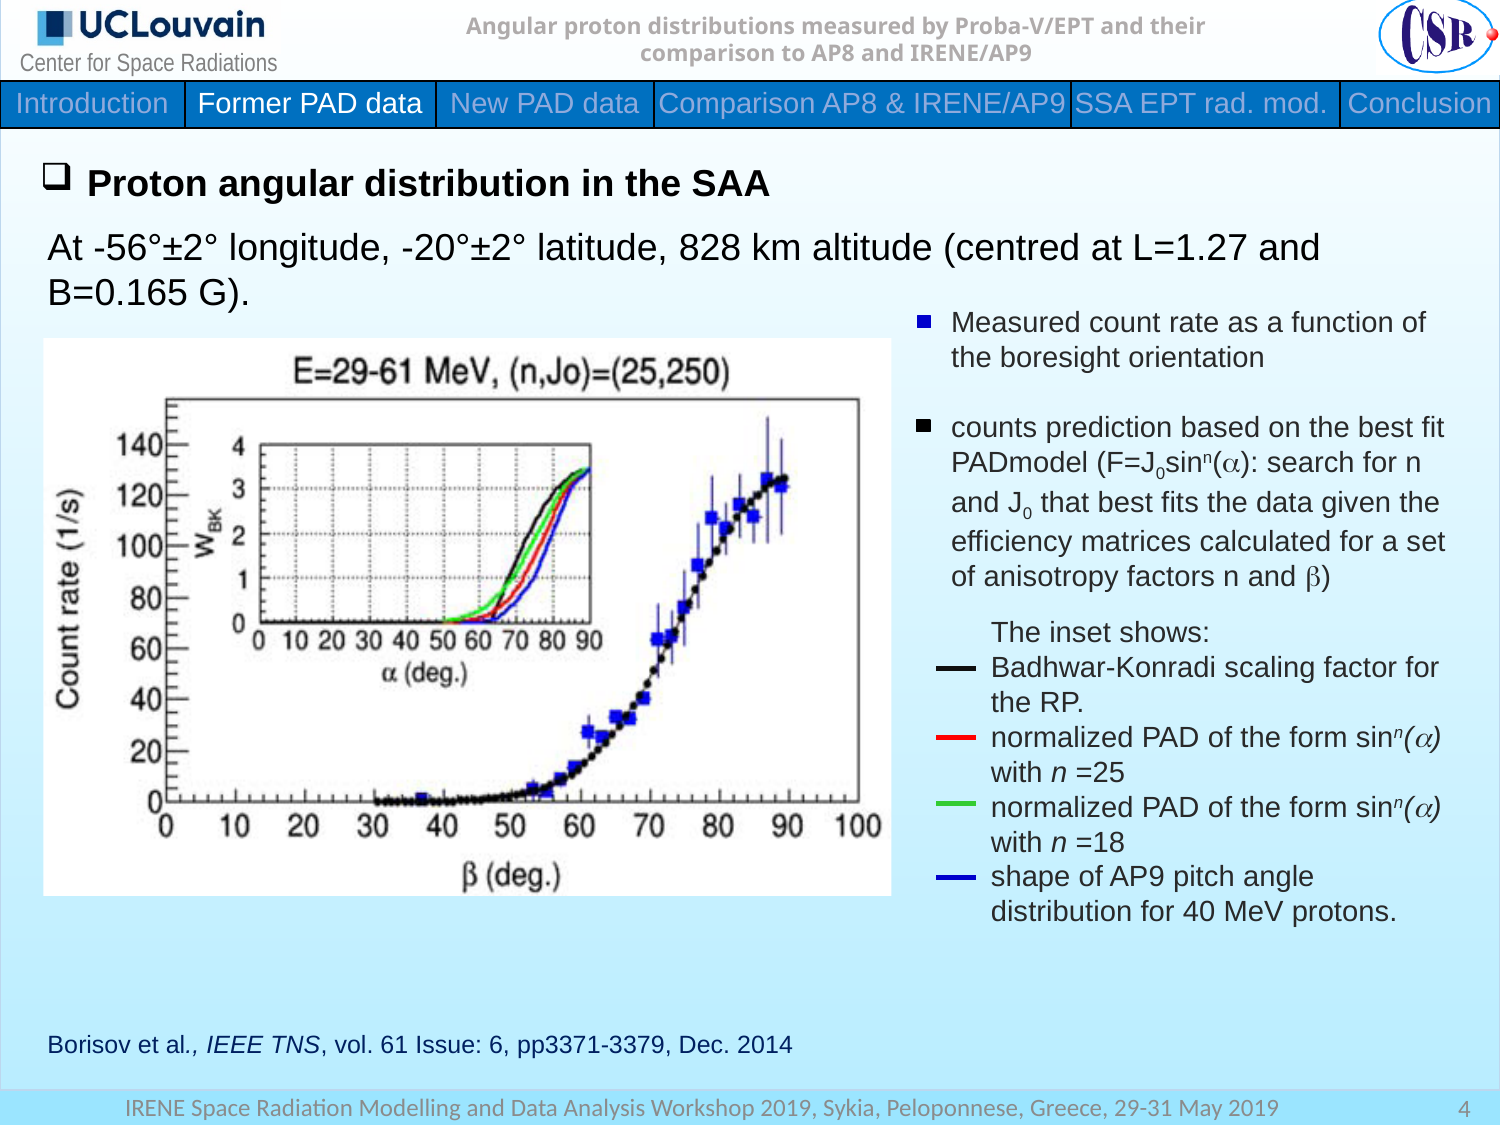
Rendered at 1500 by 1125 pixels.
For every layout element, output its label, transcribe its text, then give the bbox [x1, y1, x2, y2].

table_header Former PAD data [186, 82, 435, 127]
table_header Introduction [1, 82, 184, 127]
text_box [936, 605, 1465, 939]
table_header Comparison AP8 & IRENE/AP9 [655, 82, 1070, 127]
picture [1376, 0, 1500, 75]
table_header Conclusion [1341, 82, 1499, 127]
picture [43, 338, 892, 896]
text_box Proton angular distribution in the SAA [25, 151, 1412, 212]
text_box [916, 295, 1484, 594]
table_header New PAD data [437, 82, 653, 127]
text_box Borisov et al., IEEE TNS, vol. 61 Issue: 6, pp3371-3379, Dec. 2014 [32, 1020, 1195, 1066]
table_header SSA EPT rad. mod. [1072, 82, 1339, 127]
picture [20, 0, 281, 54]
text_box At -56°±2° longitude, -20°±2° latitude, 828 km altitude (centred at L=1.27 and B=0.165 G). [32, 216, 1405, 321]
